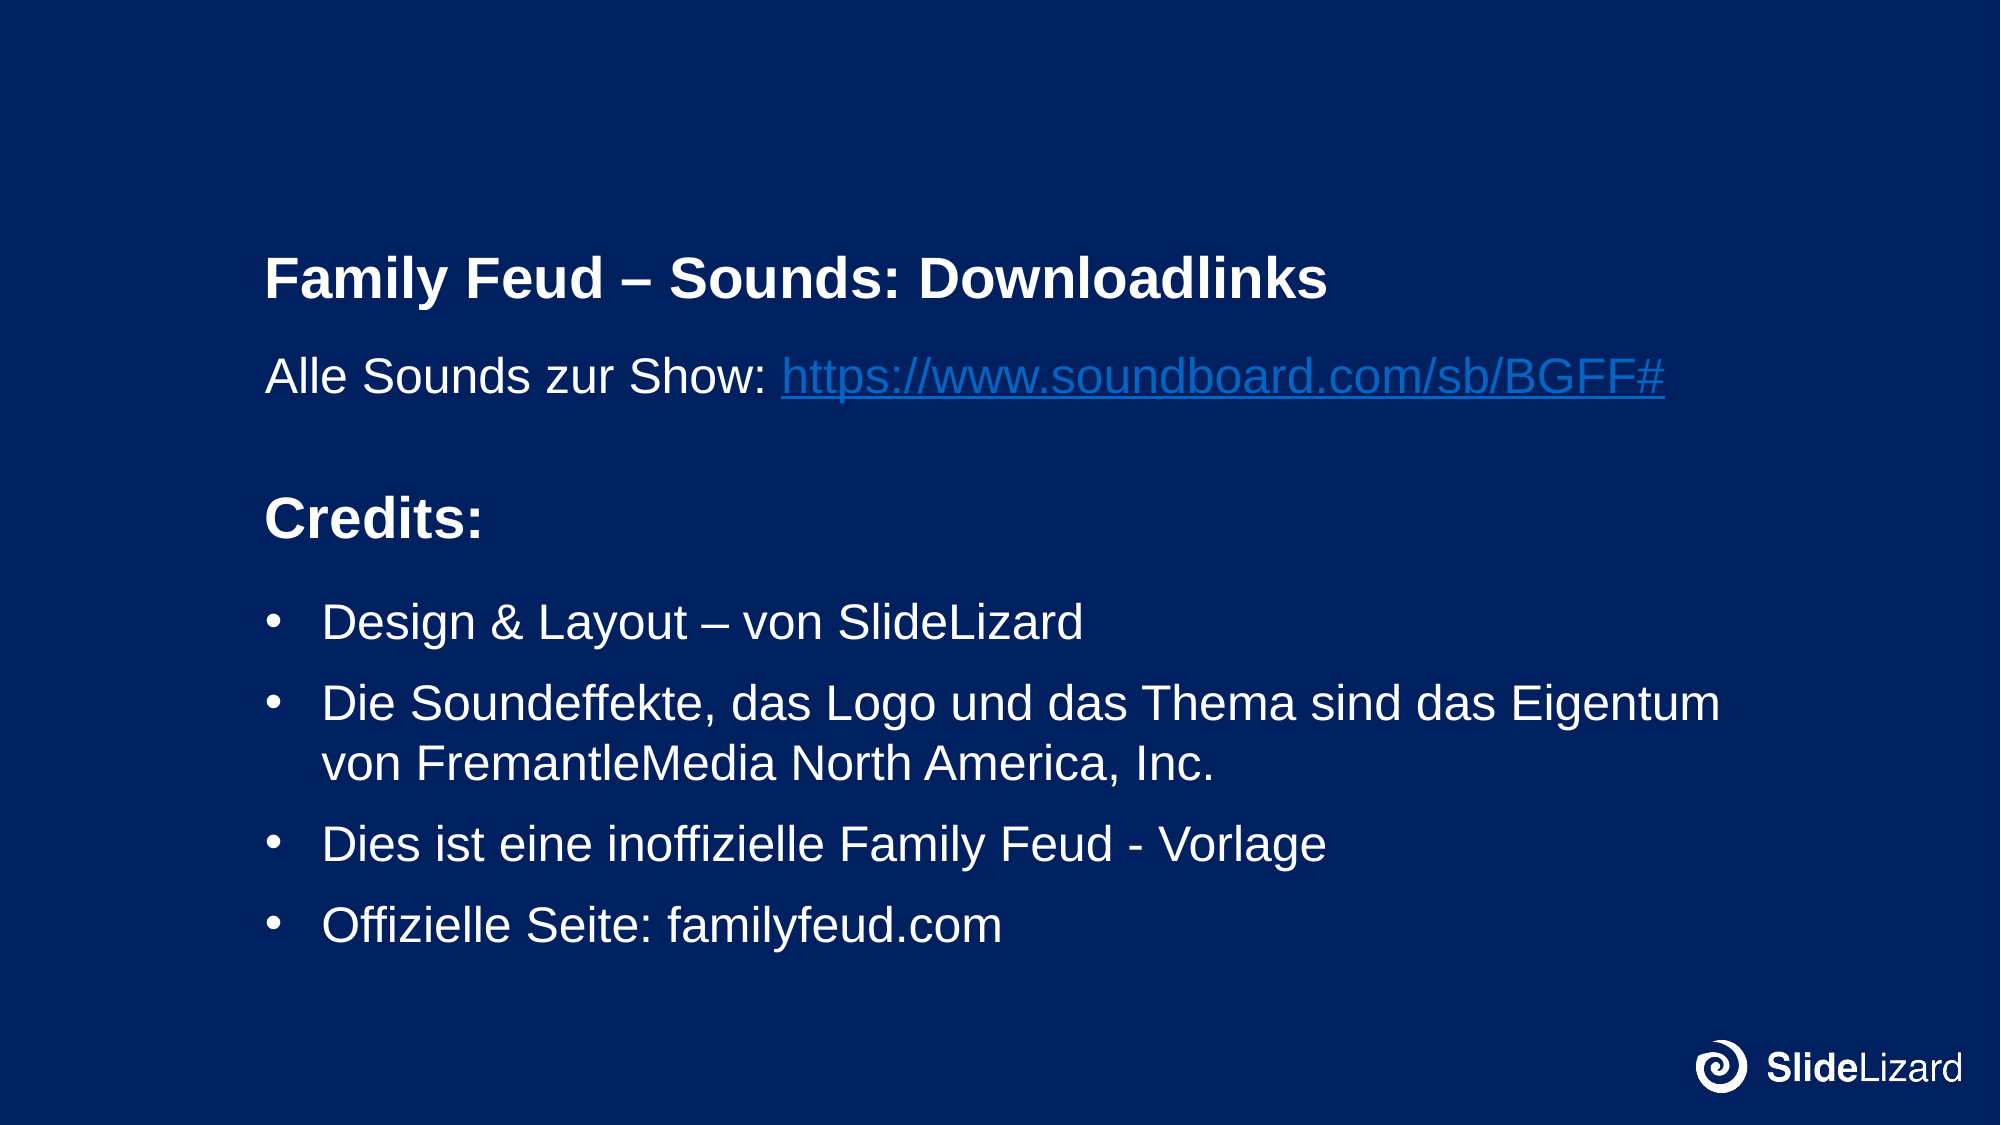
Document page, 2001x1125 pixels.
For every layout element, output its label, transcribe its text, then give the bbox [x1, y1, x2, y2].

picture [1695, 1039, 1961, 1094]
text_box Credits: [249, 426, 1750, 559]
subtitle Alle Sounds zur Show: https://www.soundboard.com/sb/BGFF# [249, 342, 1750, 426]
title Family Feud – Sounds: Downloadlinks [249, 154, 1750, 319]
text_box Design & Layout – von SlideLizard Die Soundeffekte, das Logo und das Thema sind das Eigentum von FremantleMedia North America, Inc. Dies ist eine inoffizielle Family Feud - Vorlage Offizielle Seite: familyfeud.com [249, 582, 1750, 986]
